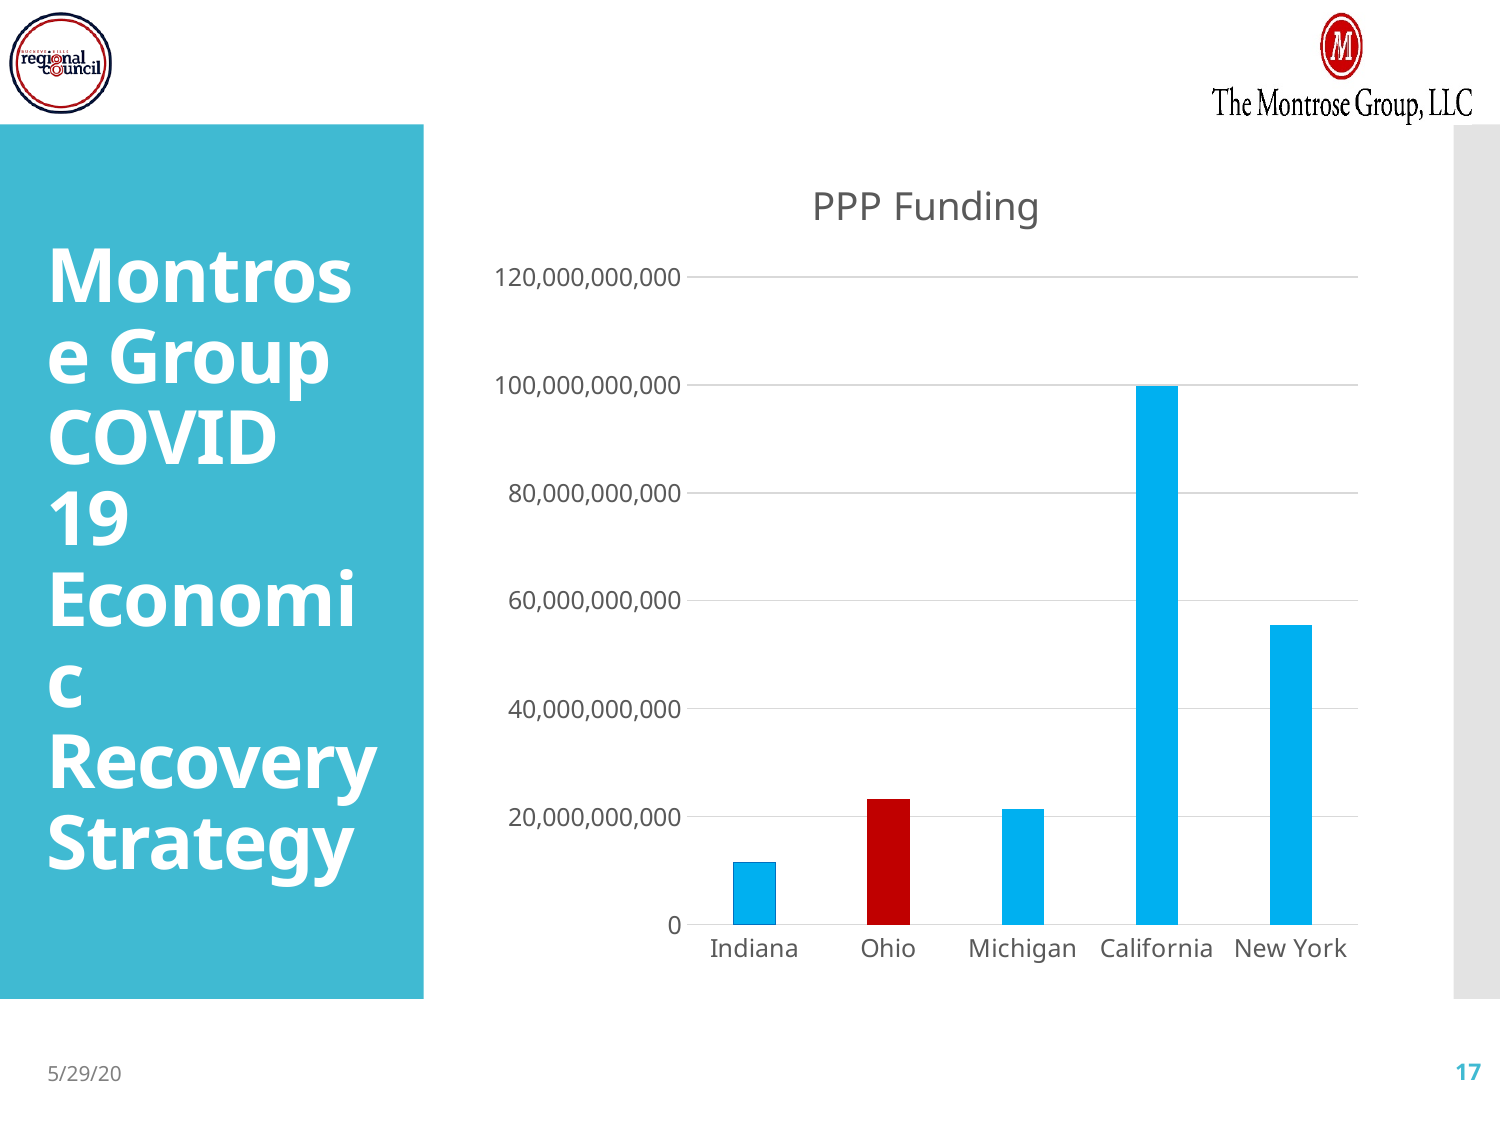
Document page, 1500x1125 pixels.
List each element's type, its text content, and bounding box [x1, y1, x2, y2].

picture [9, 12, 112, 115]
picture [1212, 12, 1473, 126]
chart [475, 141, 1377, 982]
slide_number 17 [1308, 1042, 1497, 1103]
title Montrose Group COVID 19 Economic Recovery Strategy [31, 184, 394, 940]
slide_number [32, 1042, 370, 1103]
